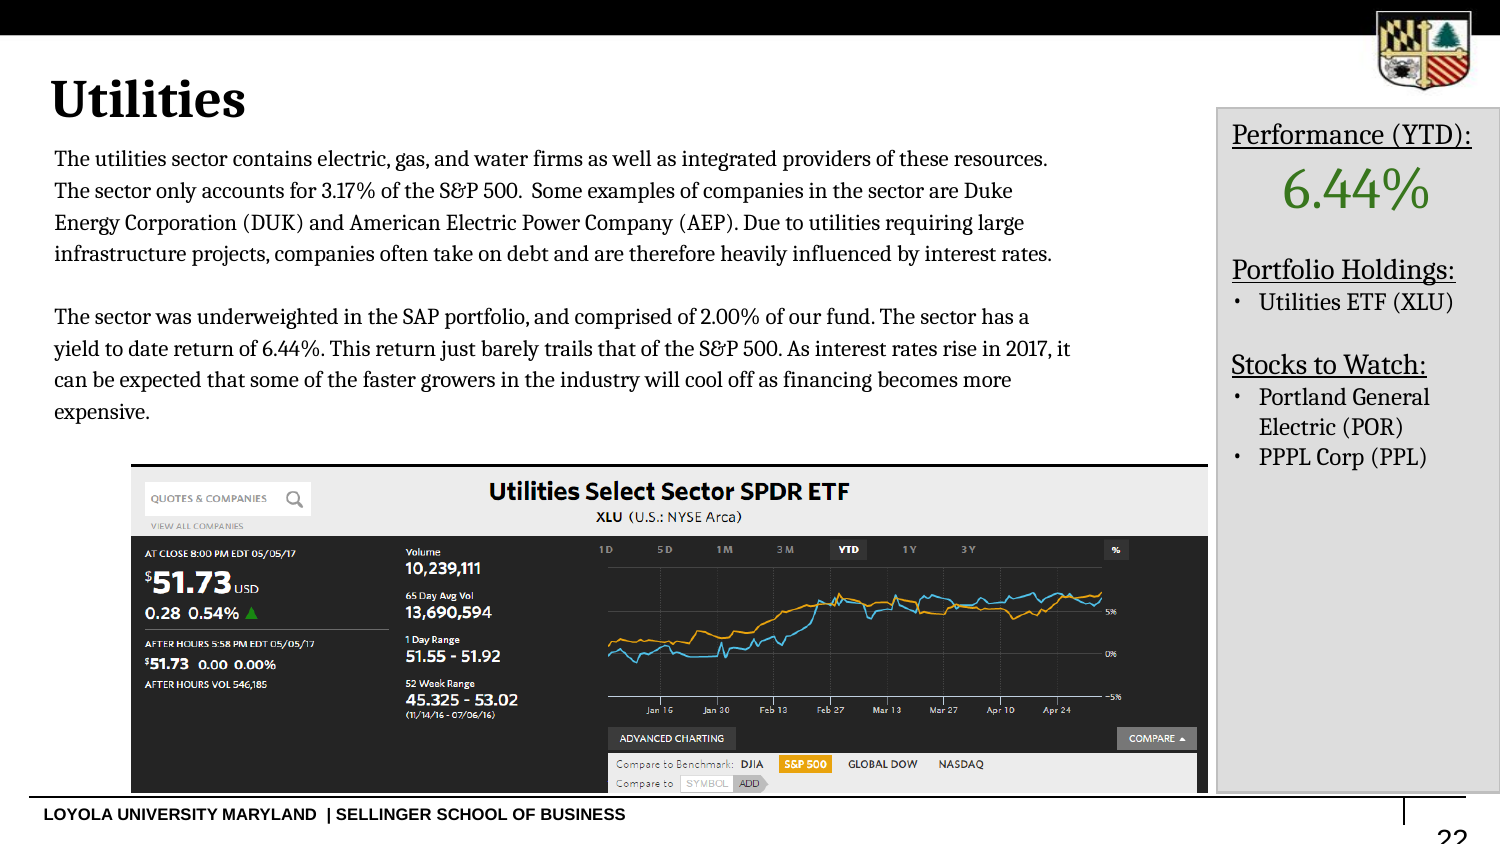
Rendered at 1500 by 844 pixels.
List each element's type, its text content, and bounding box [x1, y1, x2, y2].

slide_number ‹#› [1425, 815, 1488, 844]
picture [0, 0, 1500, 844]
title Utilities [39, 52, 1265, 144]
text_box Performance (YTD): 6.44% Portfolio Holdings: Utilities ETF (XLU) Stocks to Watch: Portland General Electric (POR) PPPL Corp (PPL) [1216, 108, 1500, 793]
text_box The utilities sector contains electric, gas, and water firms as well as integrated providers of these resources. The sector only accounts for 3.17% of the S&P 500. Some examples of companies in the sector are Duke Energy Corporation (DUK) and American Electric Power Company (AEP). Due to utilities requiring large infrastructure projects, companies often take on debt and are therefore heavily influenced by interest rates. The sector was underweighted in the SAP portfolio, and comprised of 2.00% of our fund. The sector has a yield to date return of 6.44%. This return just barely trails that of the S&P 500. As interest rates rise in 2017, it can be expected that some of the faster growers in the industry will cool off as financing becomes more expensive. [39, 132, 1094, 539]
